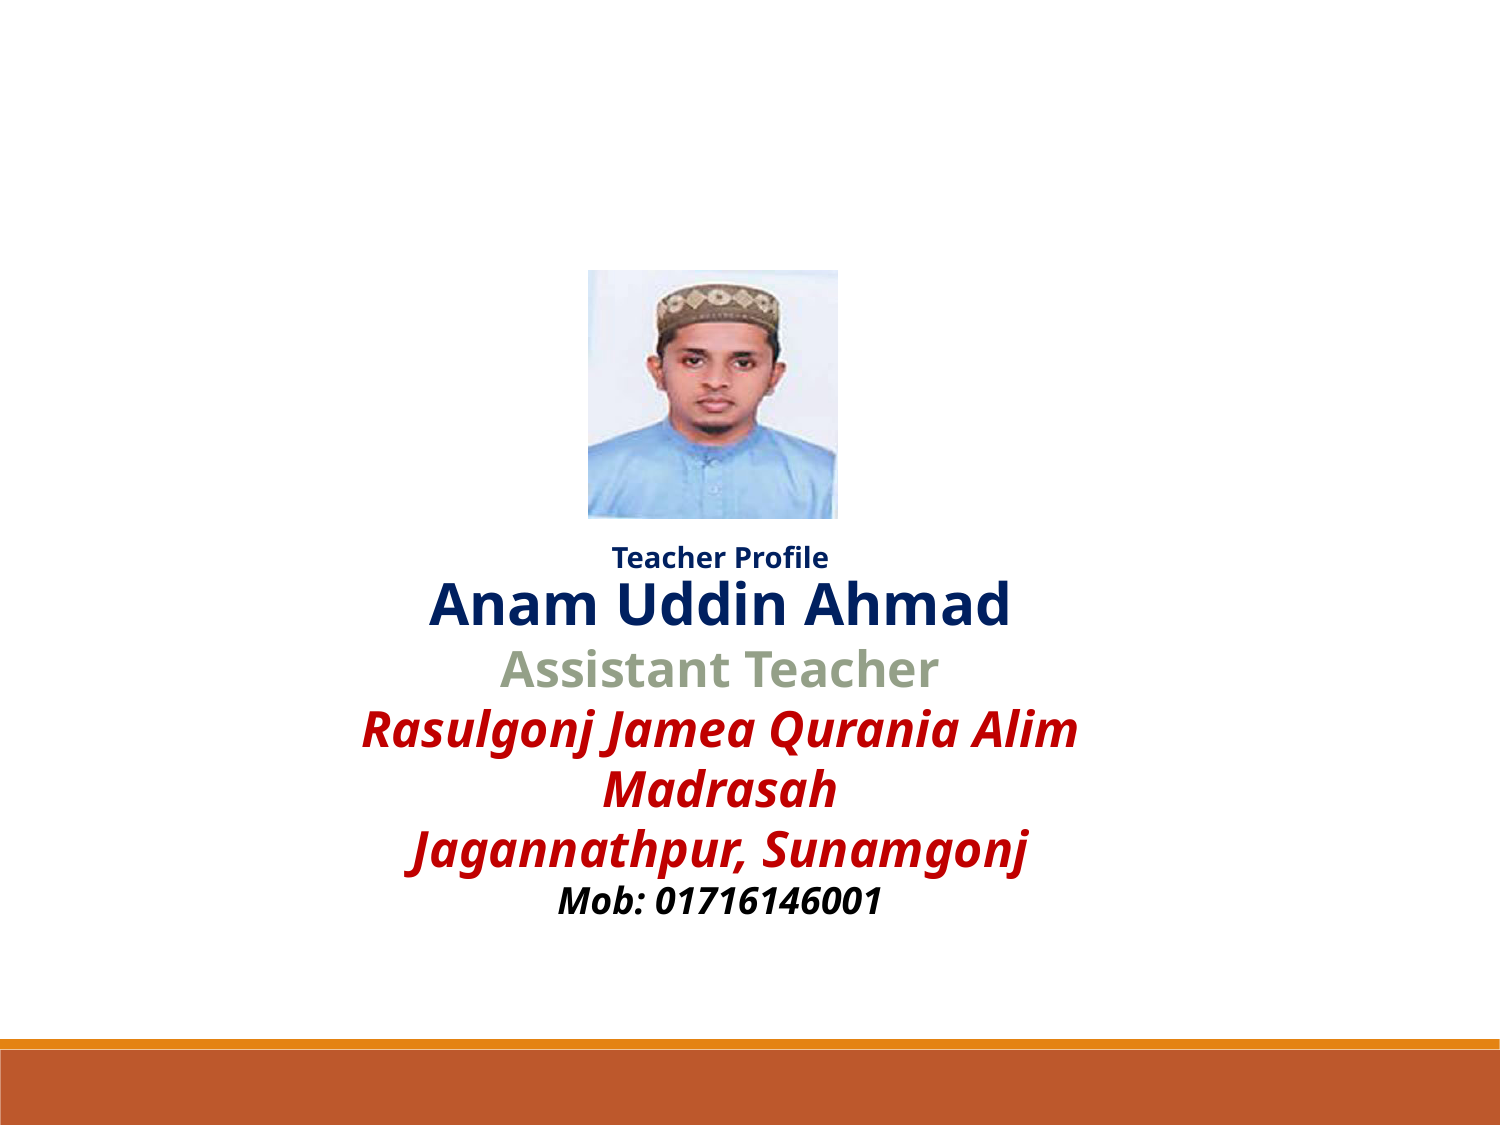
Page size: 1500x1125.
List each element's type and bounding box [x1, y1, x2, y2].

text_box [244, 269, 1197, 874]
